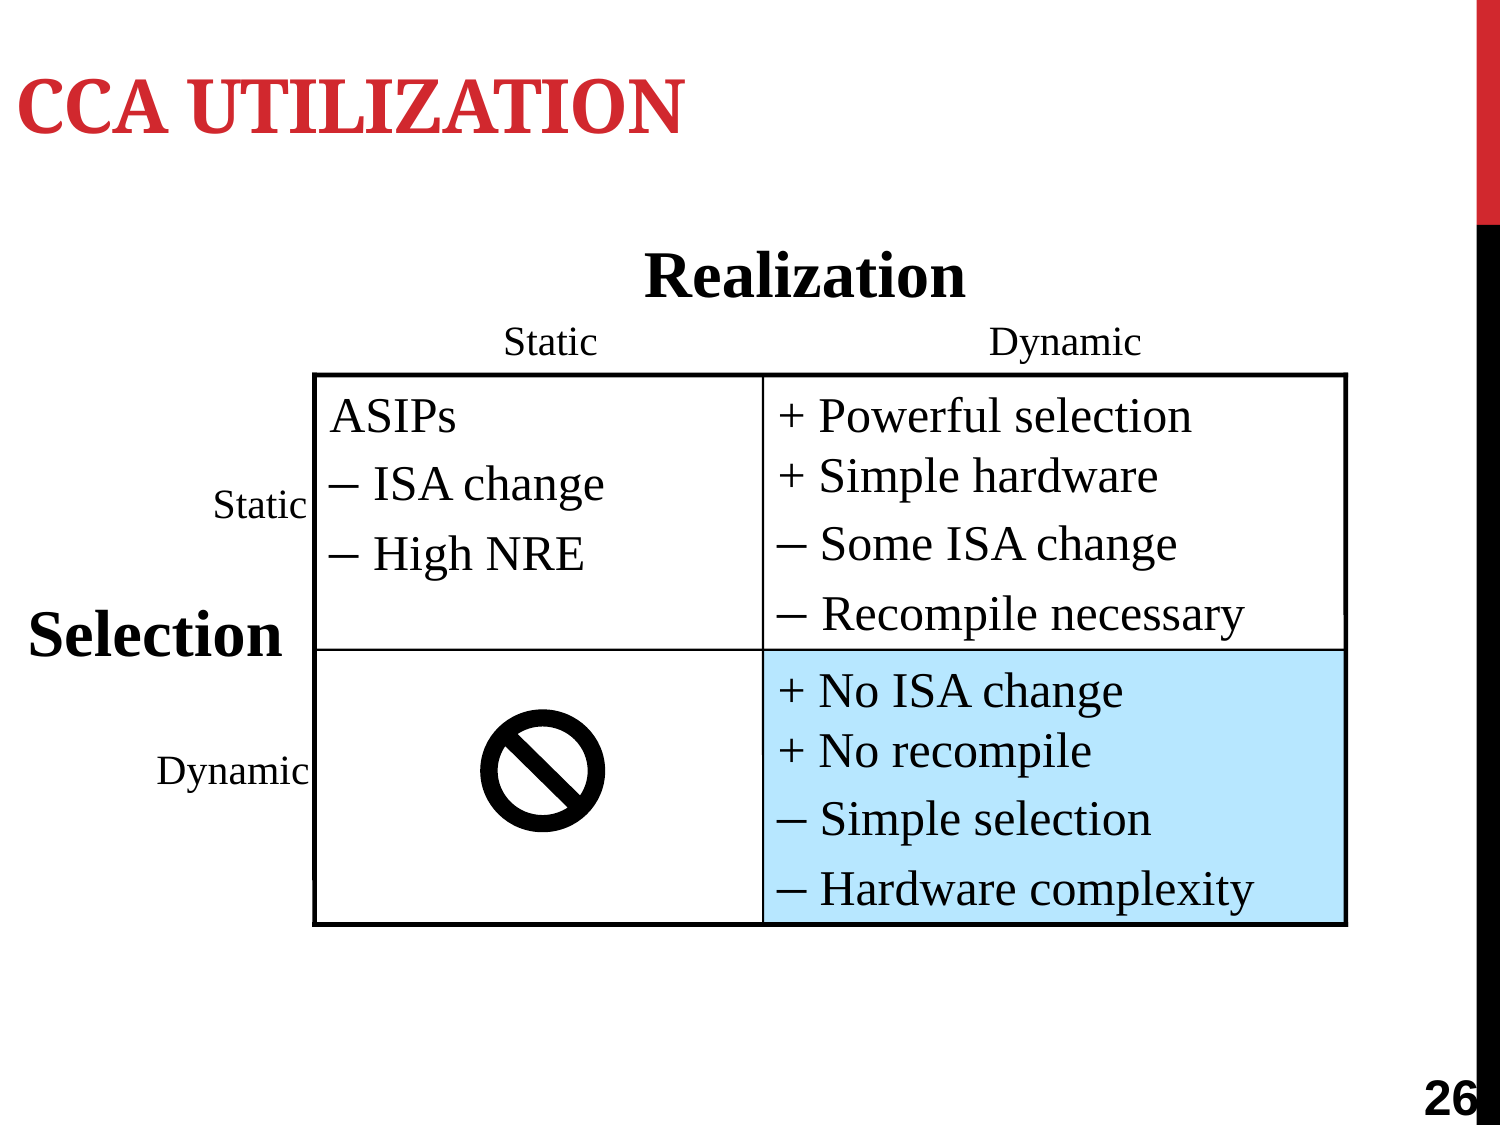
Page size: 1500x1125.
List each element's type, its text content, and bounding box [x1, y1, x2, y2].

text_box Dynamic [141, 735, 304, 801]
text_box Realization [629, 223, 982, 319]
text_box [307, 361, 1391, 961]
text_box Static [197, 469, 304, 534]
slide_number 26 [1408, 1065, 1500, 1125]
title CCA Utilization [0, 21, 1275, 156]
text_box Selection [12, 582, 299, 677]
text_box Static Dynamic [488, 306, 1158, 354]
